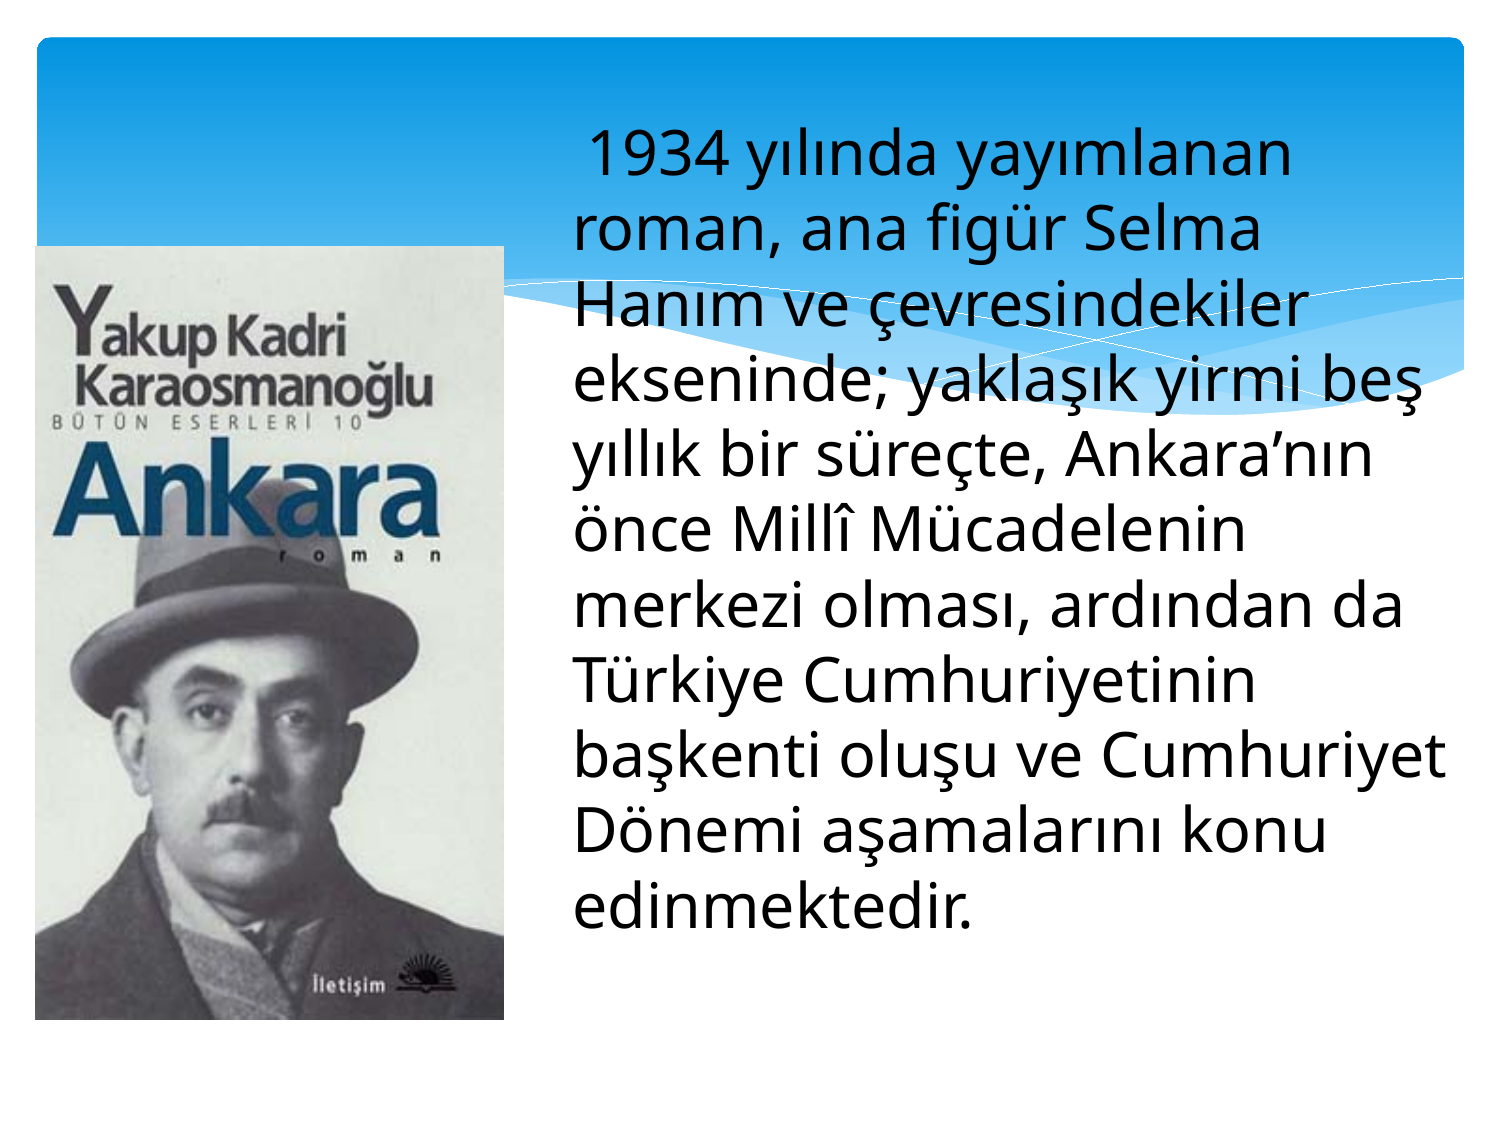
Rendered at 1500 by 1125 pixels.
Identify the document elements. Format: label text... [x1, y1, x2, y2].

list 1934 yılında yayımlanan roman, ana figür Selma Hanım ve çevresindekiler ekseninde; yaklaşık yirmi beş yıllık bir süreçte, Ankara’nın önce Millî Mücadelenin merkezi olması, ardından da Türkiye Cumhuriyetinin başkenti oluşu ve Cumhuriyet Dönemi aşamalarını konu edinmektedir. [515, 105, 1465, 1005]
picture [34, 245, 505, 1020]
